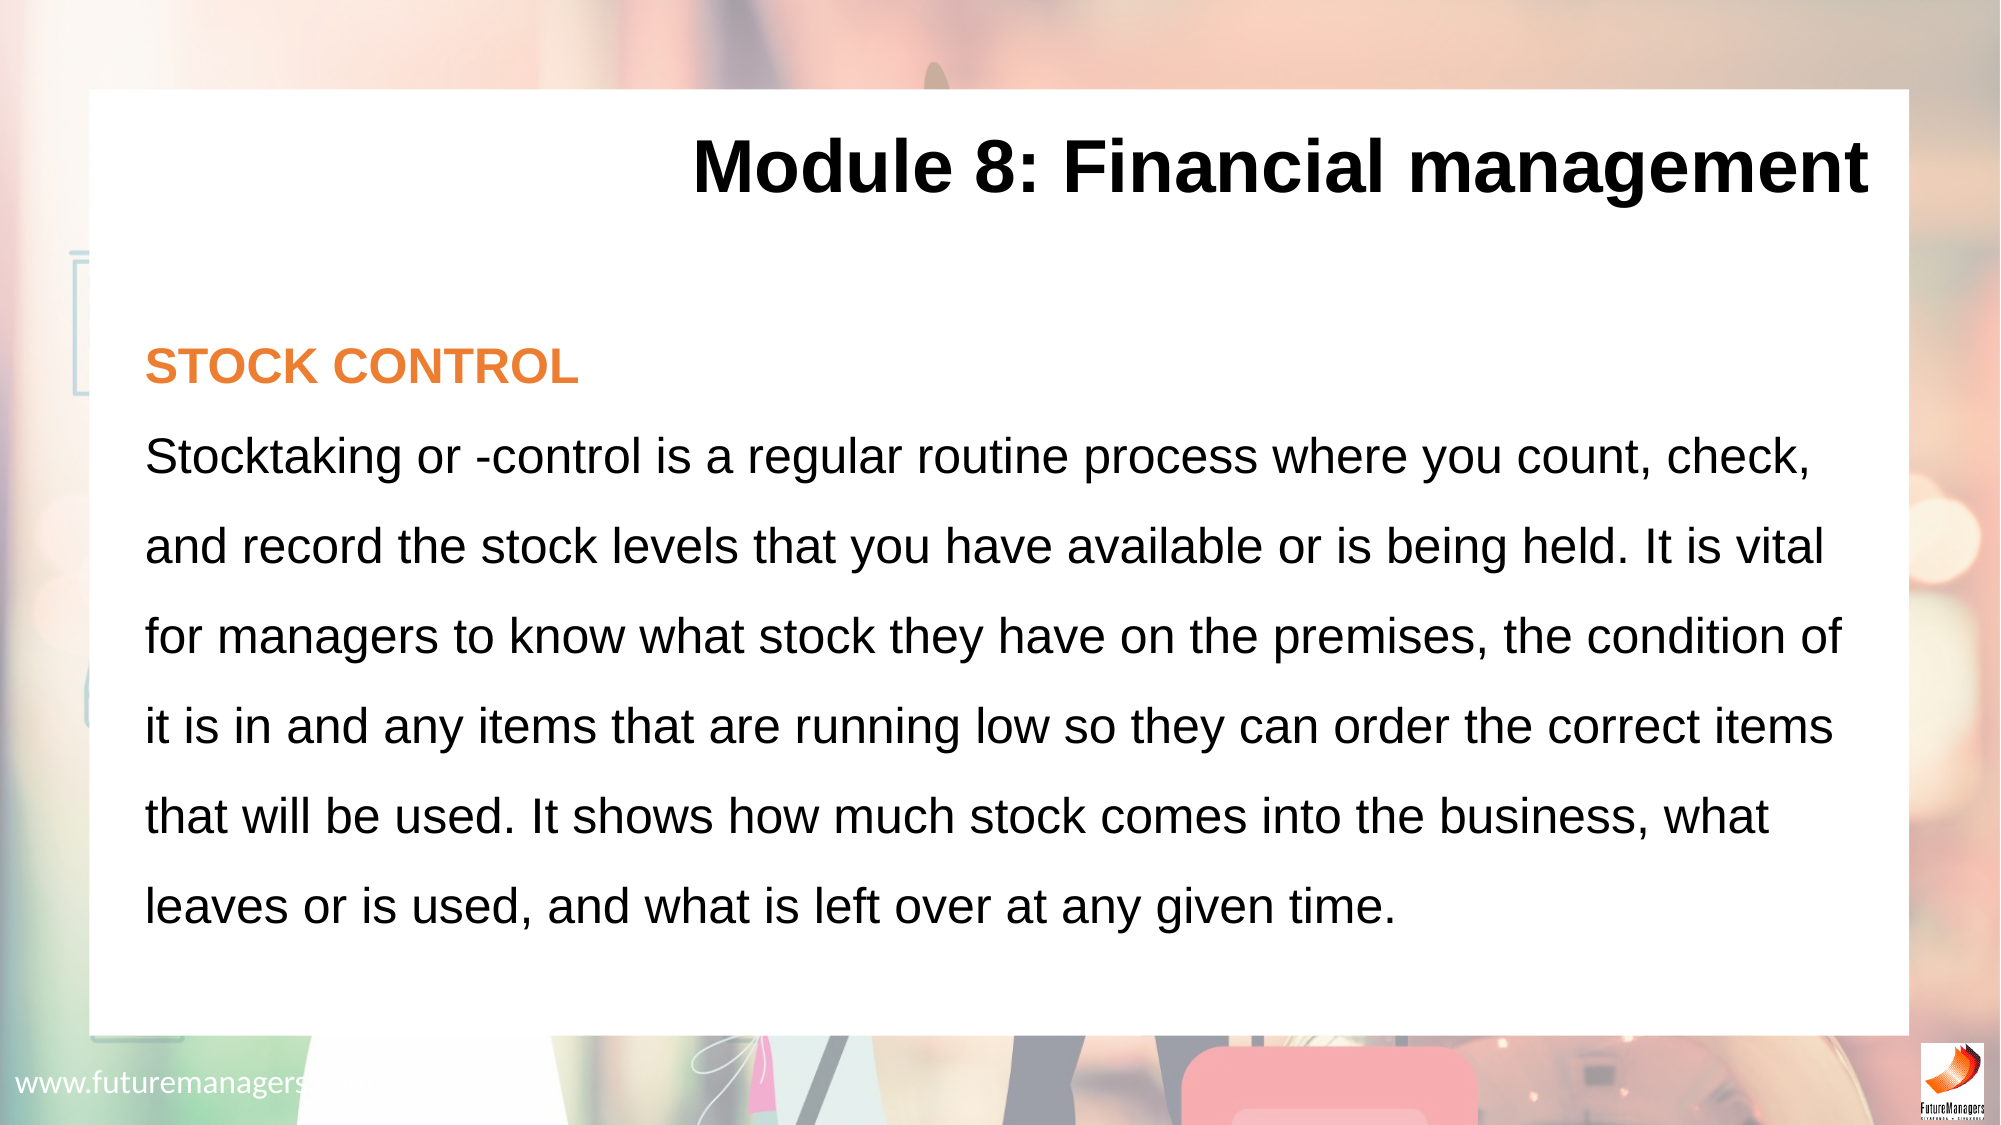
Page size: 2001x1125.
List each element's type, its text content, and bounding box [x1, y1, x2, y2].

text_box Module 8: Financial management [109, 109, 1886, 215]
text_box STOCK CONTROL Stocktaking or -control is a regular routine process where you count, check, and record the stock levels that you have available or is being held. It is vital for managers to know what stock they have on the premises, the condition of it is in and any items that are running low so they can order the correct items that will be used. It shows how much stock comes into the business, what leaves or is used, and what is left over at any given time. [130, 295, 1869, 1031]
picture [1921, 1043, 1984, 1120]
text_box www.futuremanagers.com [0, 1052, 1447, 1108]
text_box [88, 88, 1910, 1037]
